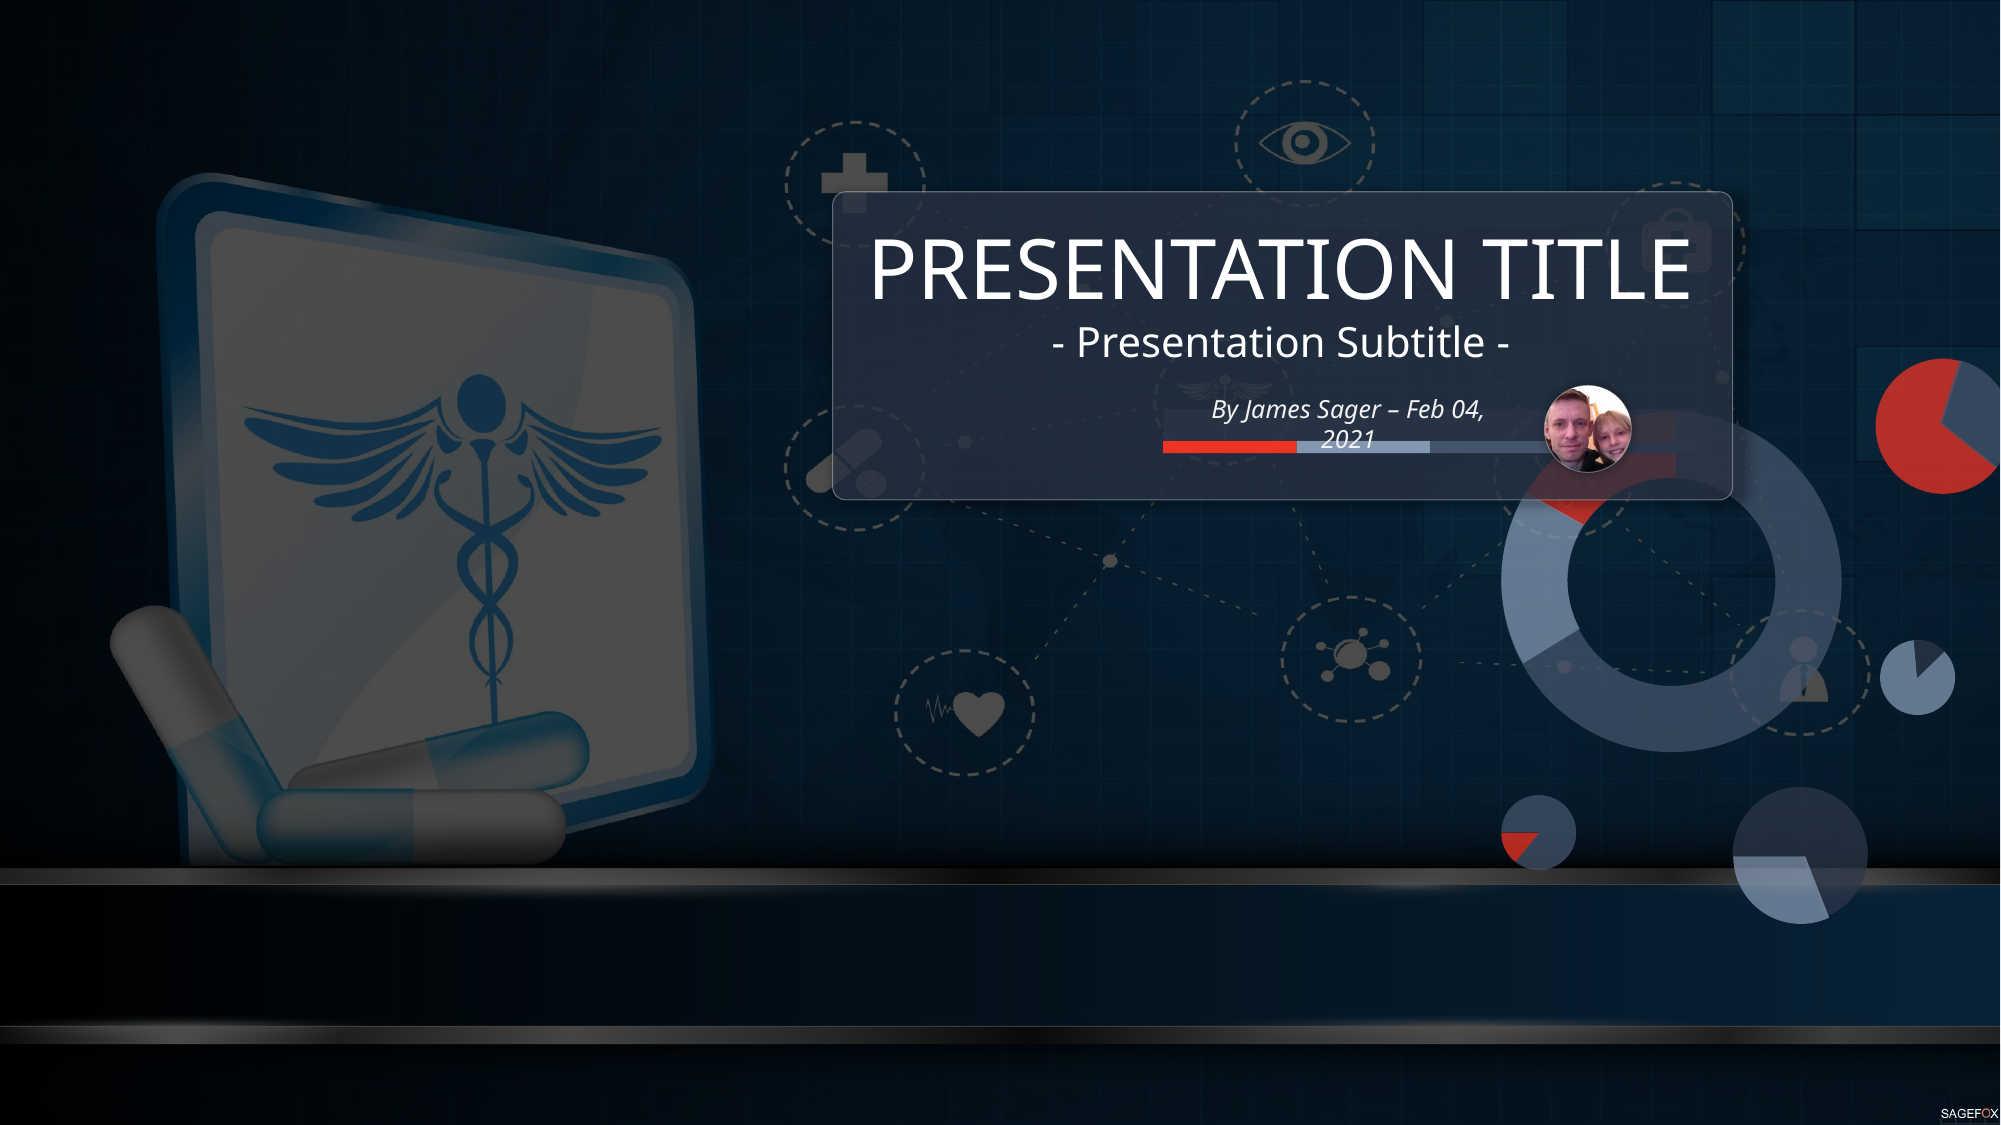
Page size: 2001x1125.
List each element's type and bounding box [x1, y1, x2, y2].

text_box [1501, 795, 1577, 871]
text_box [1481, 411, 1842, 753]
text_box [1732, 786, 1868, 924]
text_box [1879, 639, 1955, 715]
text_box [1875, 358, 2000, 494]
picture [0, 0, 2001, 1125]
text_box [832, 191, 1733, 500]
